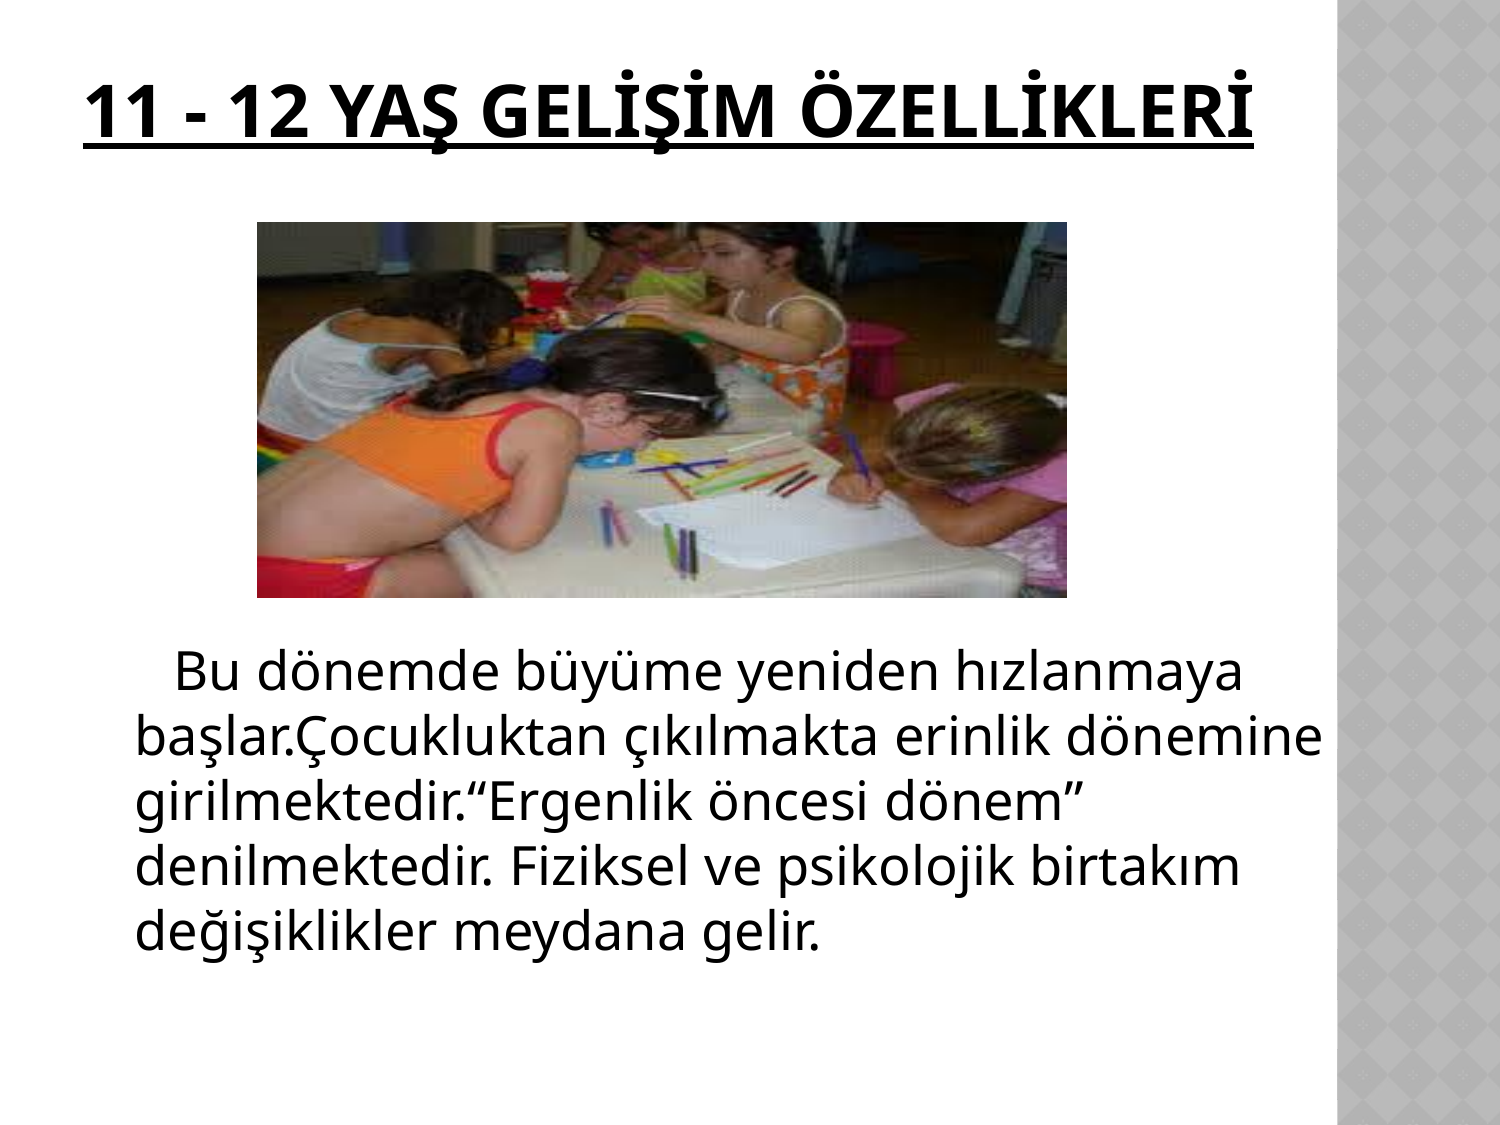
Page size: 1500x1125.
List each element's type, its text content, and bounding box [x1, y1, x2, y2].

title 11 - 12 Yaş Gelişim Özellikleri [75, 52, 1263, 240]
list Bu dönemde büyüme yeniden hızlanmaya başlar.Çocukluktan çıkılmakta erinlik dönemine girilmektedir.“Ergenlik öncesi dönem” denilmektedir. Fiziksel ve psikolojik birtakım değişiklikler meydana gelir. [75, 550, 1425, 1005]
picture [257, 222, 1067, 598]
